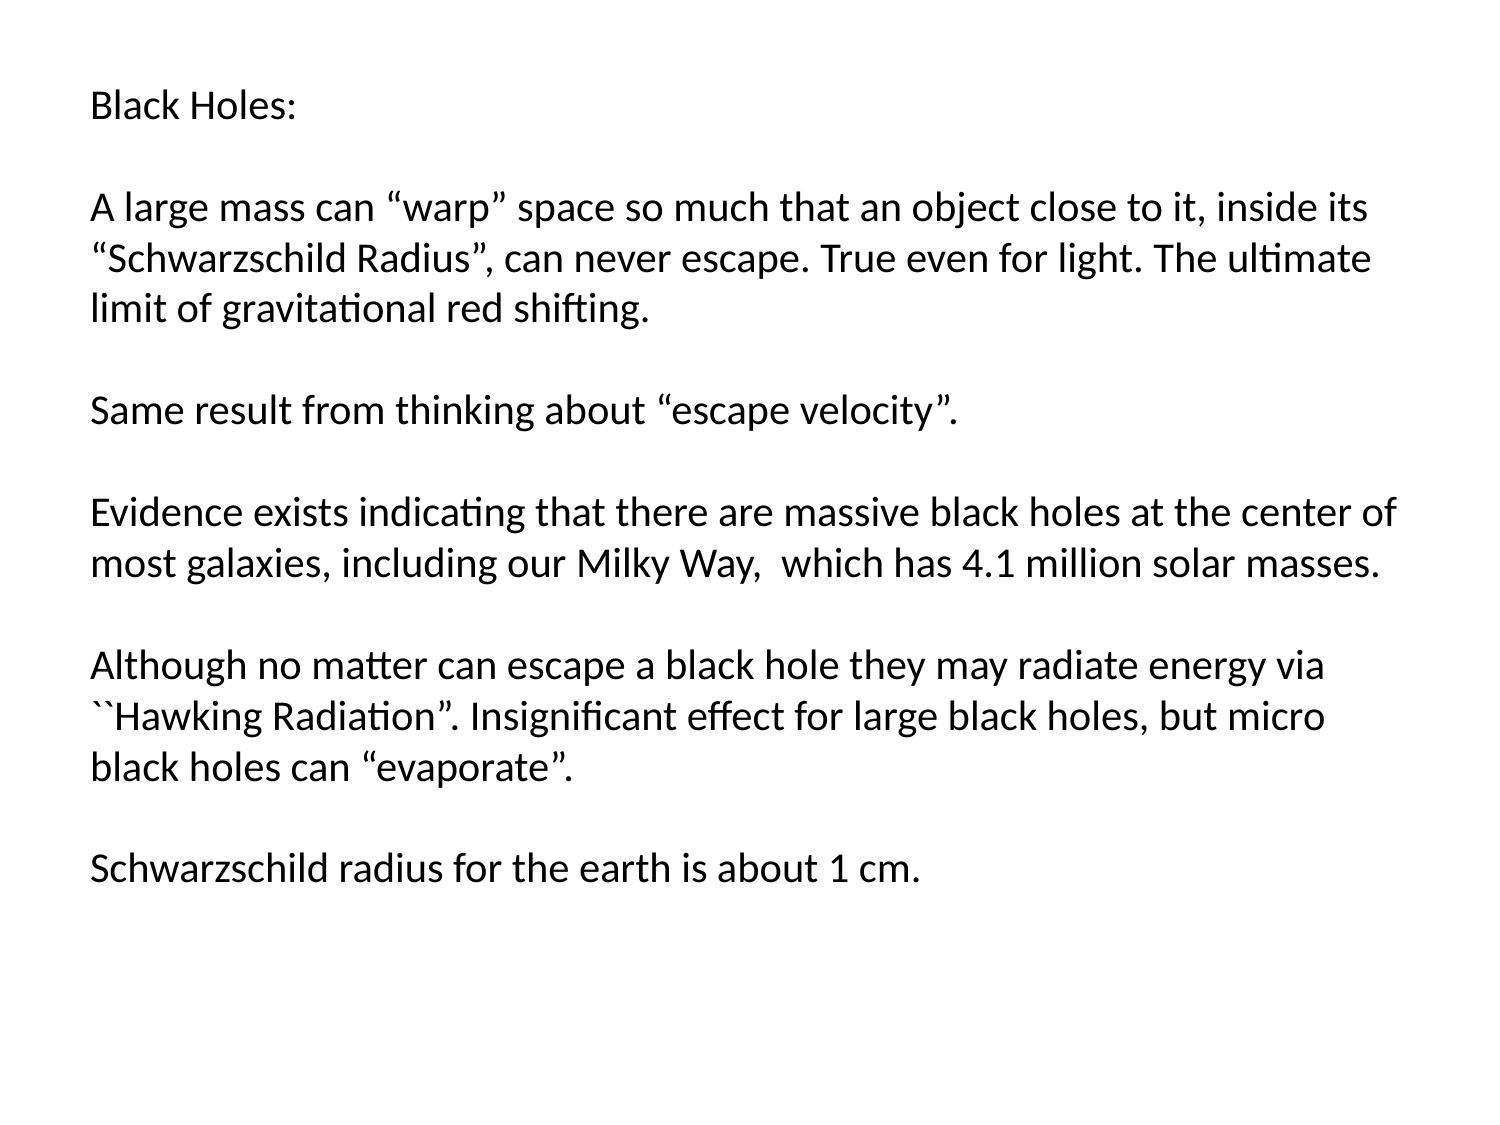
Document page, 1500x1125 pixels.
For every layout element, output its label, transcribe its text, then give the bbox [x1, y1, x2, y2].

title Black Holes: A large mass can “warp” space so much that an object close to it, inside its “Schwarzschild Radius”, can never escape. True even for light. The ultimate limit of gravitational red shifting. Same result from thinking about “escape velocity”. Evidence exists indicating that there are massive black holes at the center of most galaxies, including our Milky Way, which has 4.1 million solar masses. Although no matter can escape a black hole they may radiate energy via ``Hawking Radiation”. Insignificant effect for large black holes, but micro black holes can “evaporate”. Schwarzschild radius for the earth is about 1 cm. [75, 45, 1425, 1025]
